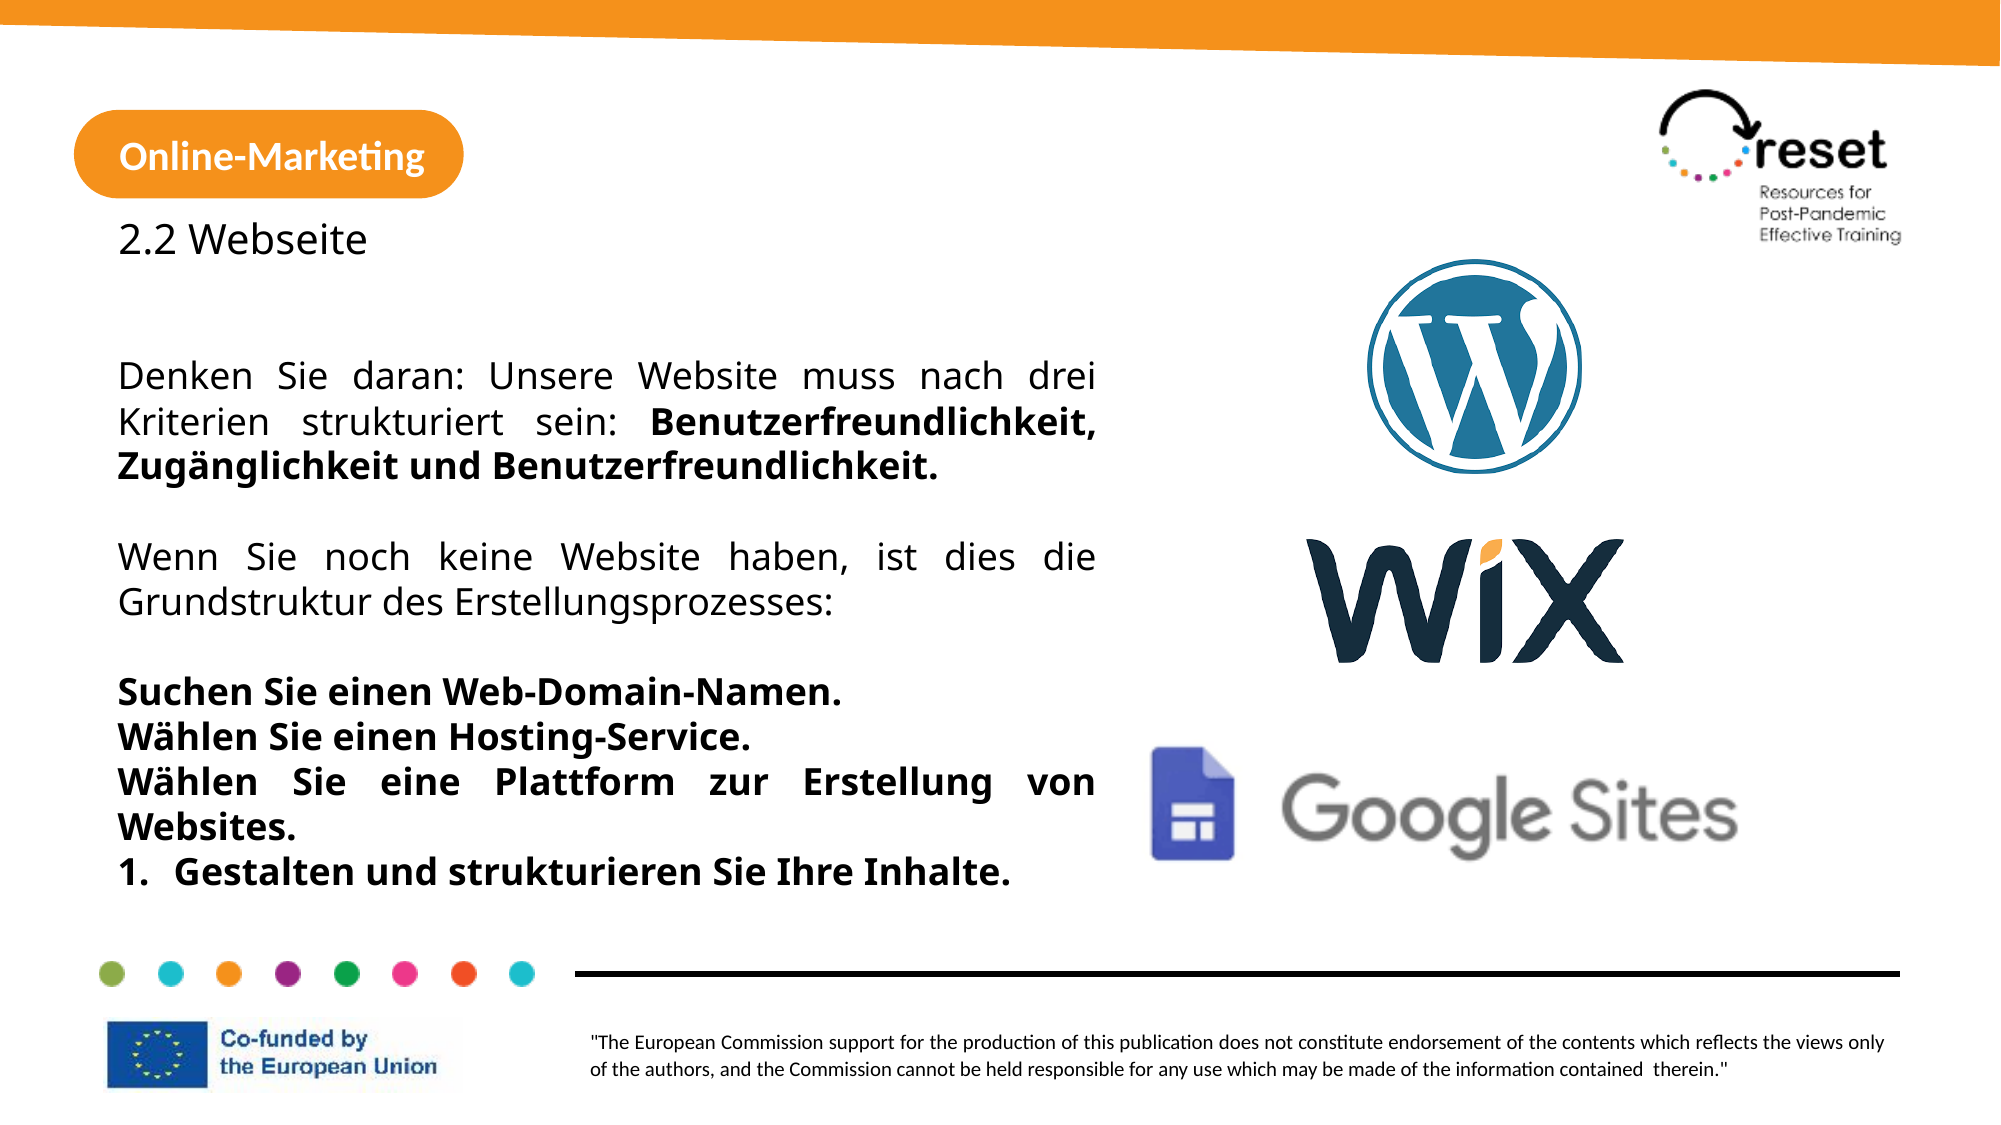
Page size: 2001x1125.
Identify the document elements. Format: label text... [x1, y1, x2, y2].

picture [451, 961, 477, 987]
text_box Denken Sie daran: Unsere Website muss nach drei Kriterien strukturiert sein: Benutzerfreundlichkeit, Zugänglichkeit und Benutzerfreundlichkeit. Wenn Sie noch keine Website haben, ist dies die Grundstruktur des Erstellungsprozesses: Suchen Sie einen Web-Domain-Namen. Wählen Sie einen Hosting-Service. Wählen Sie eine Plattform zur Erstellung von Websites. Gestalten und strukturieren Sie Ihre Inhalte. [102, 345, 1113, 873]
picture [216, 961, 242, 987]
picture [392, 961, 418, 987]
picture [103, 1017, 463, 1093]
text_box 2.2 Webseite [85, 205, 761, 270]
picture [1650, 77, 1917, 255]
picture [334, 961, 360, 987]
picture [158, 961, 184, 987]
picture [1367, 259, 1582, 474]
picture [1496, 388, 1582, 474]
picture [509, 961, 535, 987]
picture [275, 961, 301, 987]
picture [1112, 539, 1796, 953]
picture [99, 961, 125, 987]
text_box Online-Marketing [72, 108, 465, 200]
